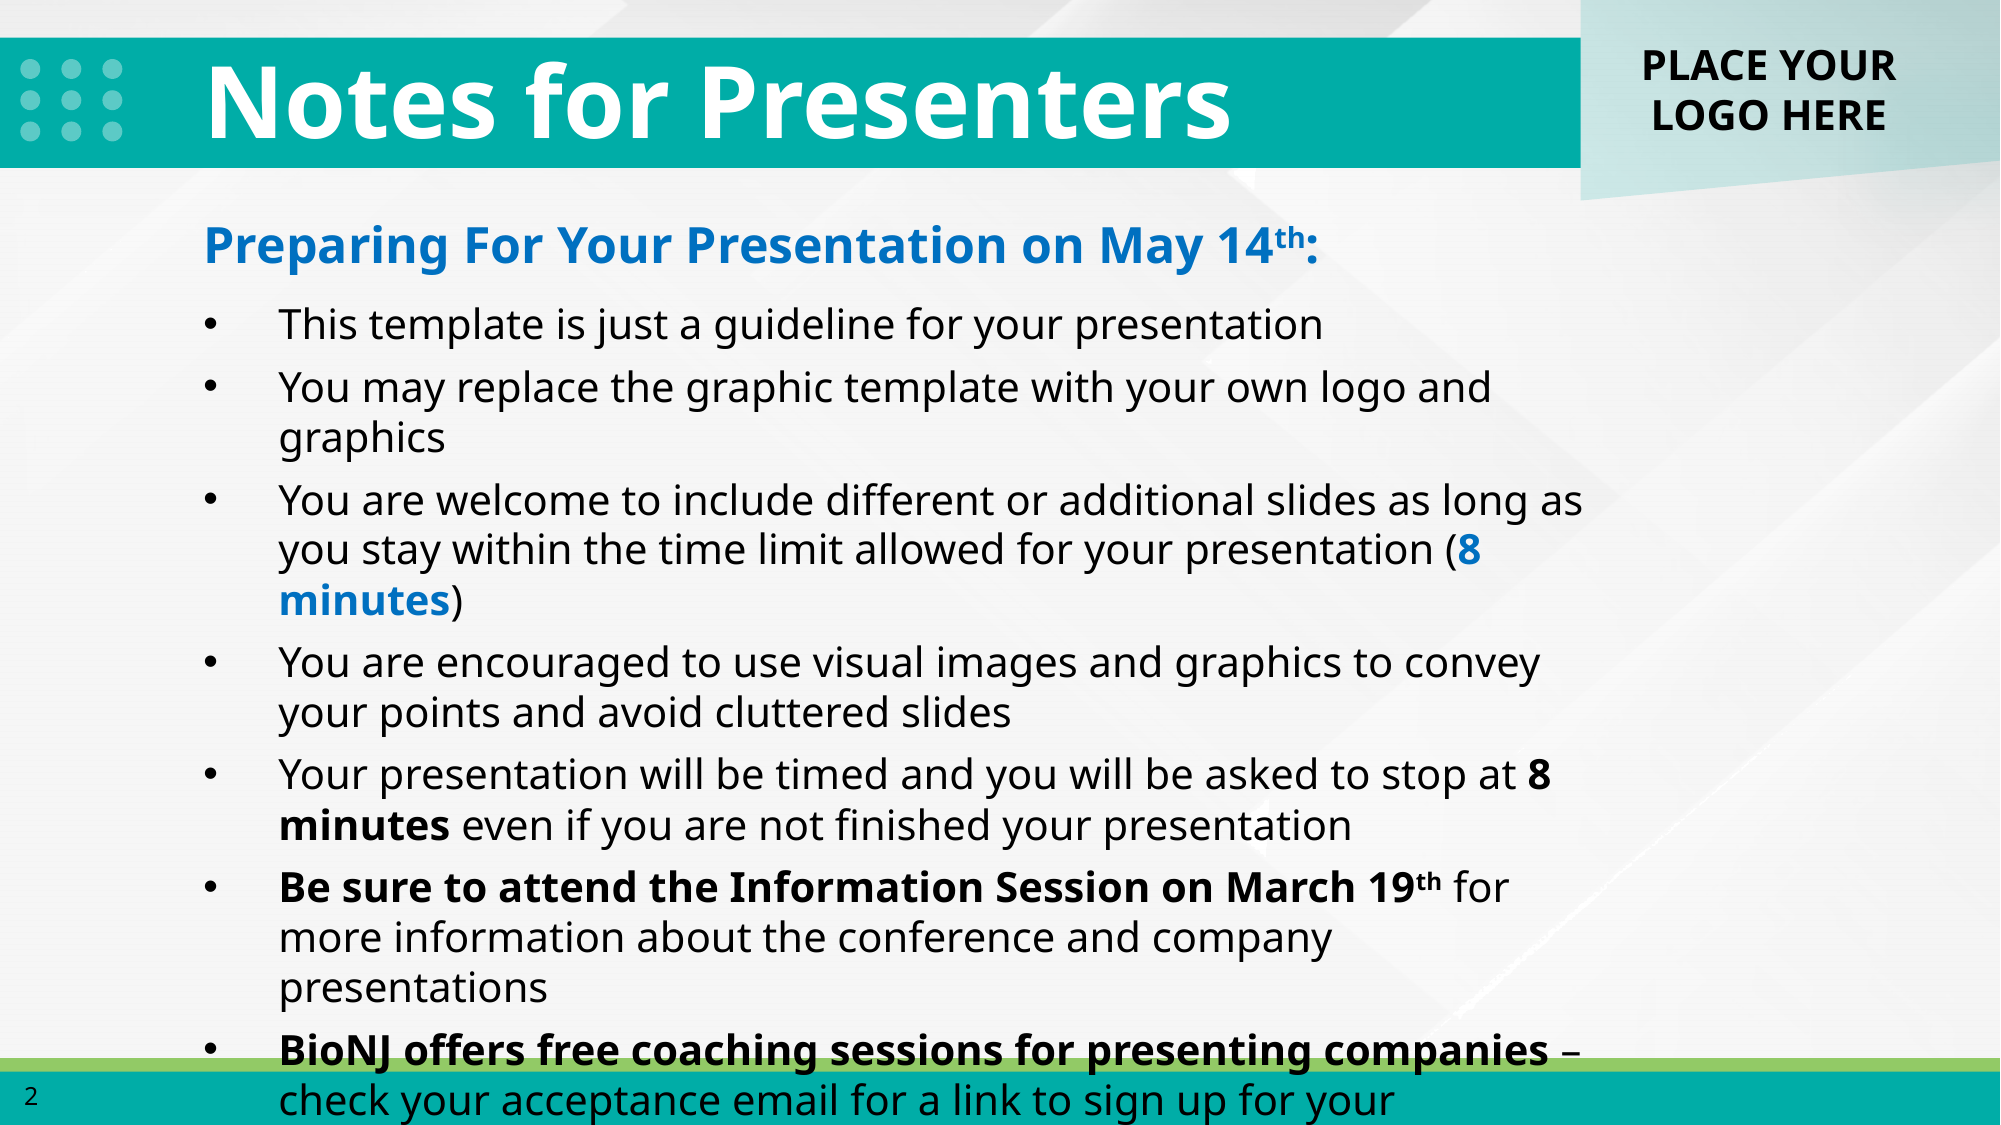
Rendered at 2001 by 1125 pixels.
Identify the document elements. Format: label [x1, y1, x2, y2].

picture [0, 0, 2000, 1125]
text_box [19, 58, 123, 142]
